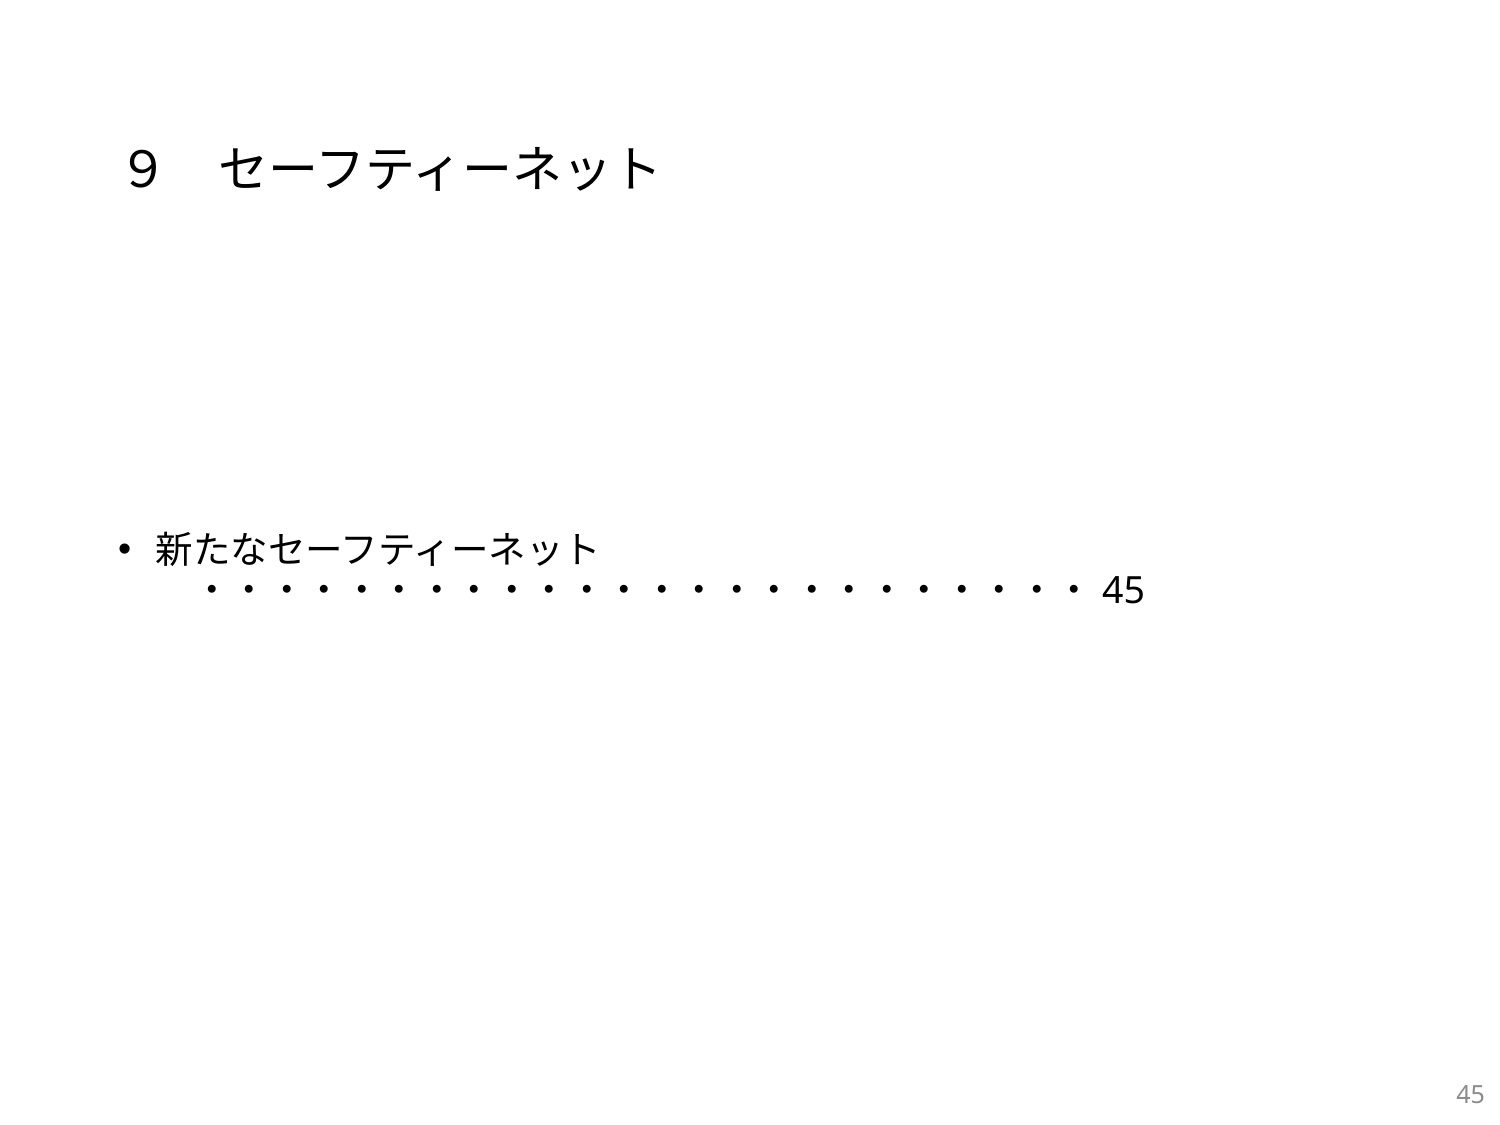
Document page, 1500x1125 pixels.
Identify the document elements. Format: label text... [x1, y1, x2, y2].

list 新たなセーフティーネット ・・・・・・・・・・・・・・・・・・・・・・・・45 [103, 299, 1397, 905]
title ９ セーフティーネット [103, 97, 1397, 245]
slide_number 44 [1410, 1065, 1500, 1125]
